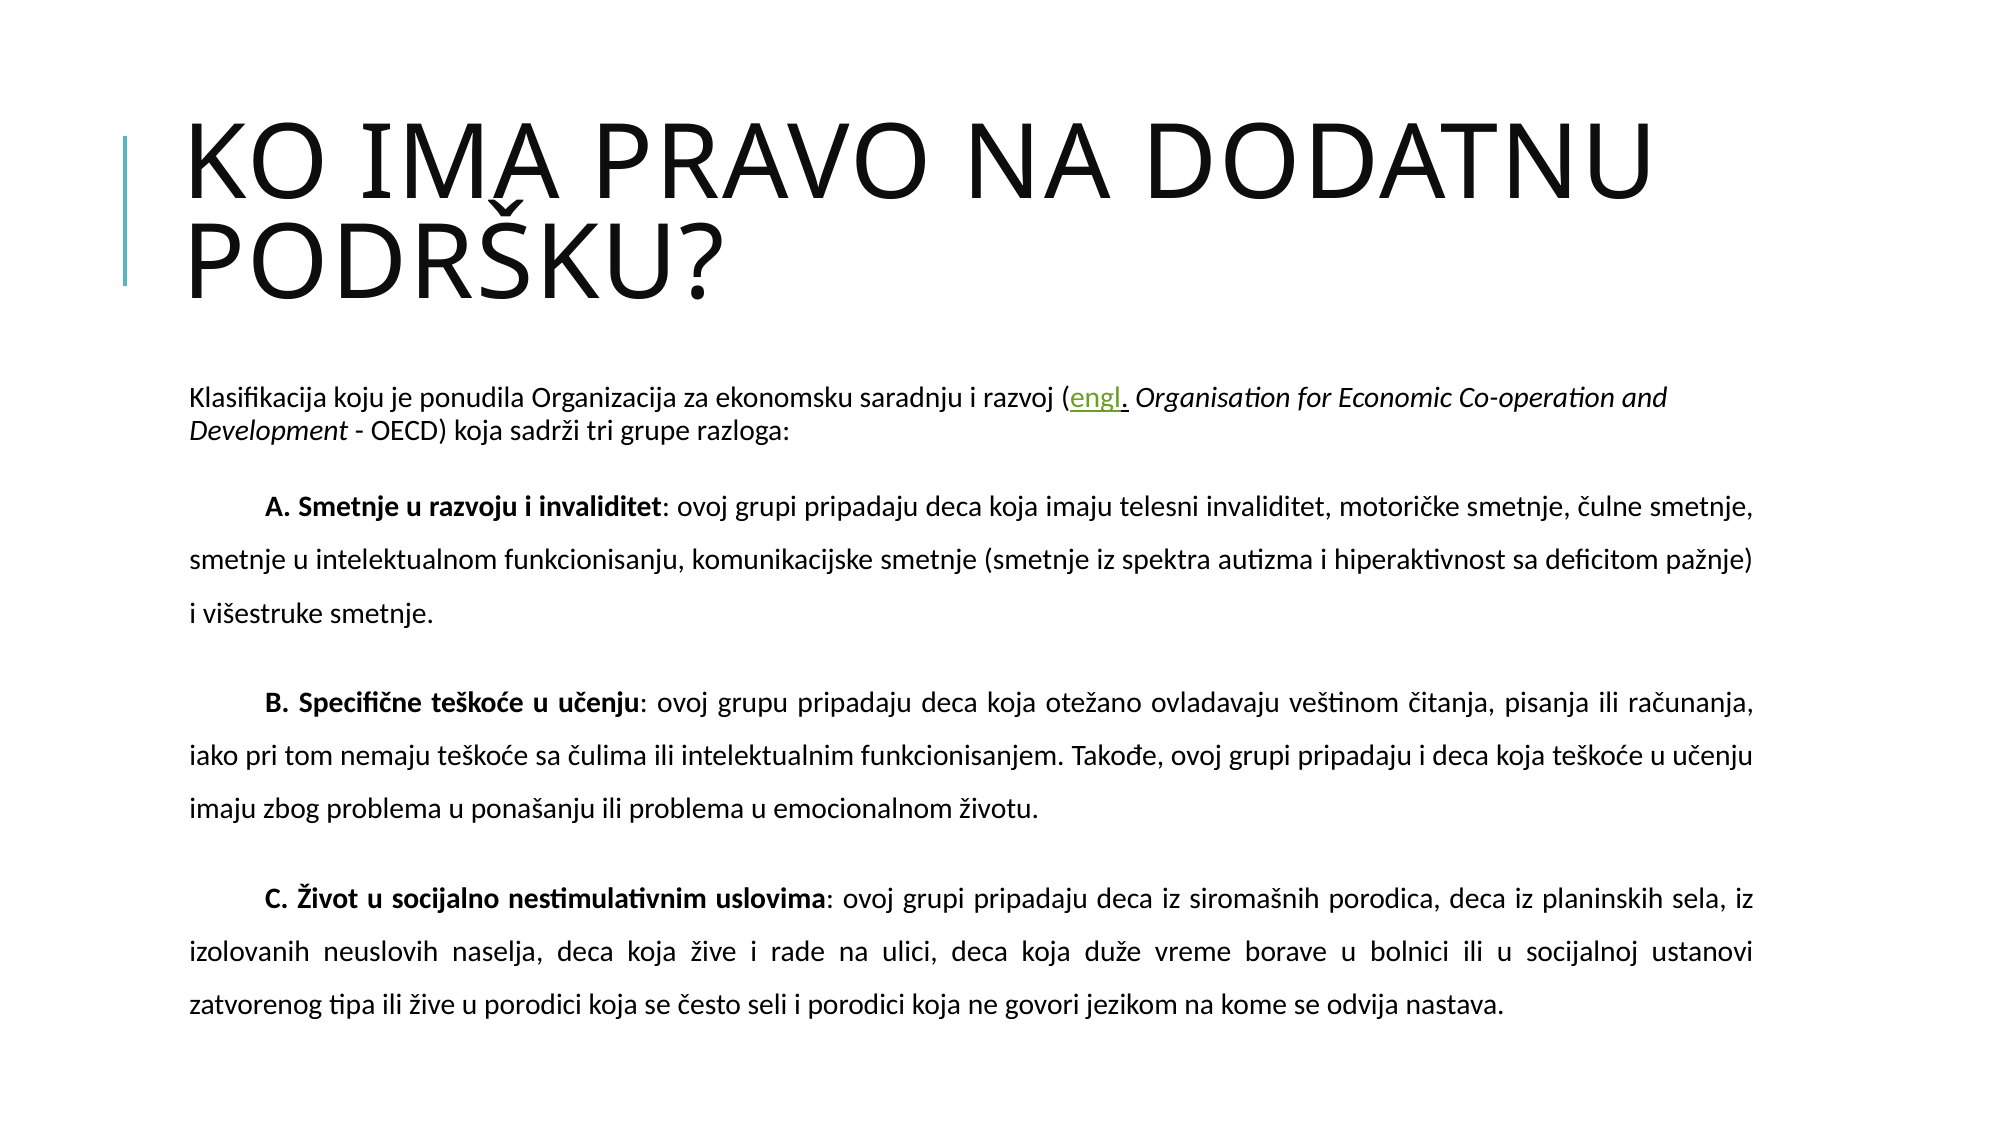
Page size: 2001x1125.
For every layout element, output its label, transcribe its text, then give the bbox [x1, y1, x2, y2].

title Ko ima pravo na dodatnu podršku? [168, 96, 1763, 342]
list Klasifikacija koju je ponudila Organizacija za ekonomsku saradnju i razvoj (engl. Organisation for Economic Co-operation and Development - OECD) koja sadrži tri grupe razloga: A. Smetnje u razvoju i invaliditet: ovoj grupi pripadaju deca koja imaju telesni invaliditet, motoričke smetnje, čulne smetnje, smetnje u intelektualnom funkcionisanju, komunikacijske smetnje (smetnje iz spektra autizma i hiperaktivnost sa deficitom pažnje) i višestruke smetnje. B. Specifične teškoće u učenju: ovoj grupu pripadaju deca koja otežano ovladavaju veštinom čitanja, pisanja ili računanja, iako pri tom nemaju teškoće sa čulima ili intelektualnim funkcionisanjem. Takođe, ovoj grupi pripadaju i deca koja teškoće u učenju imaju zbog problema u ponašanju ili problema u emocionalnom životu. C. Život u socijalno nestimulativnim uslovima: ovoj grupi pripadaju deca iz siromašnih porodica, deca iz planinskih sela, iz izolovanih neuslovih naselja, deca koja žive i rade na ulici, deca koja duže vreme borave u bolnici ili u socijalnoj ustanovi zatvorenog tipa ili žive u porodici koja se često seli i porodici koja ne govori jezikom na kome se odvija nastava. [168, 375, 1763, 1035]
